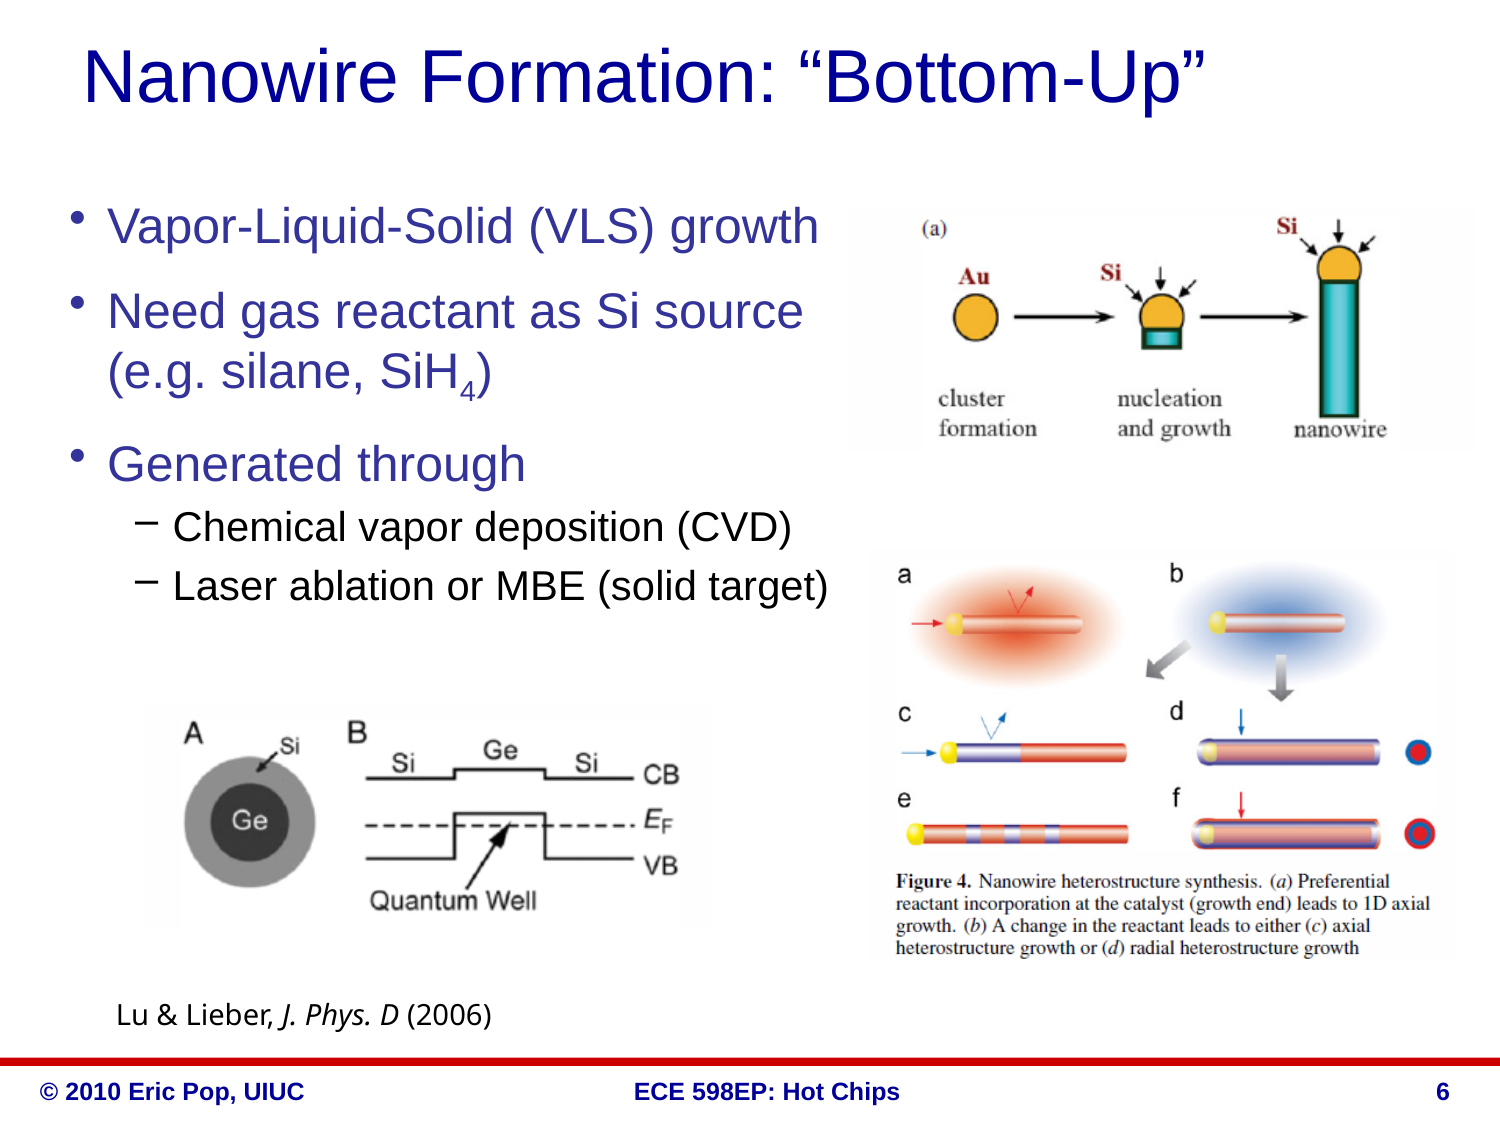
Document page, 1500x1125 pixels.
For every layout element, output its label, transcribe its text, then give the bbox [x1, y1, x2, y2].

picture [145, 702, 711, 929]
list Vapor-Liquid-Solid (VLS) growth Need gas reactant as Si source (e.g. silane, SiH4) Generated through Chemical vapor deposition (CVD) Laser ablation or MBE (solid target) [54, 185, 871, 634]
slide_number 6 [1362, 1075, 1451, 1106]
picture [847, 205, 1475, 452]
title Nanowire Formation: “Bottom-Up” [66, 20, 1418, 127]
text_box Lu & Lieber, J. Phys. D (2006) [100, 988, 507, 1039]
picture [868, 549, 1454, 960]
